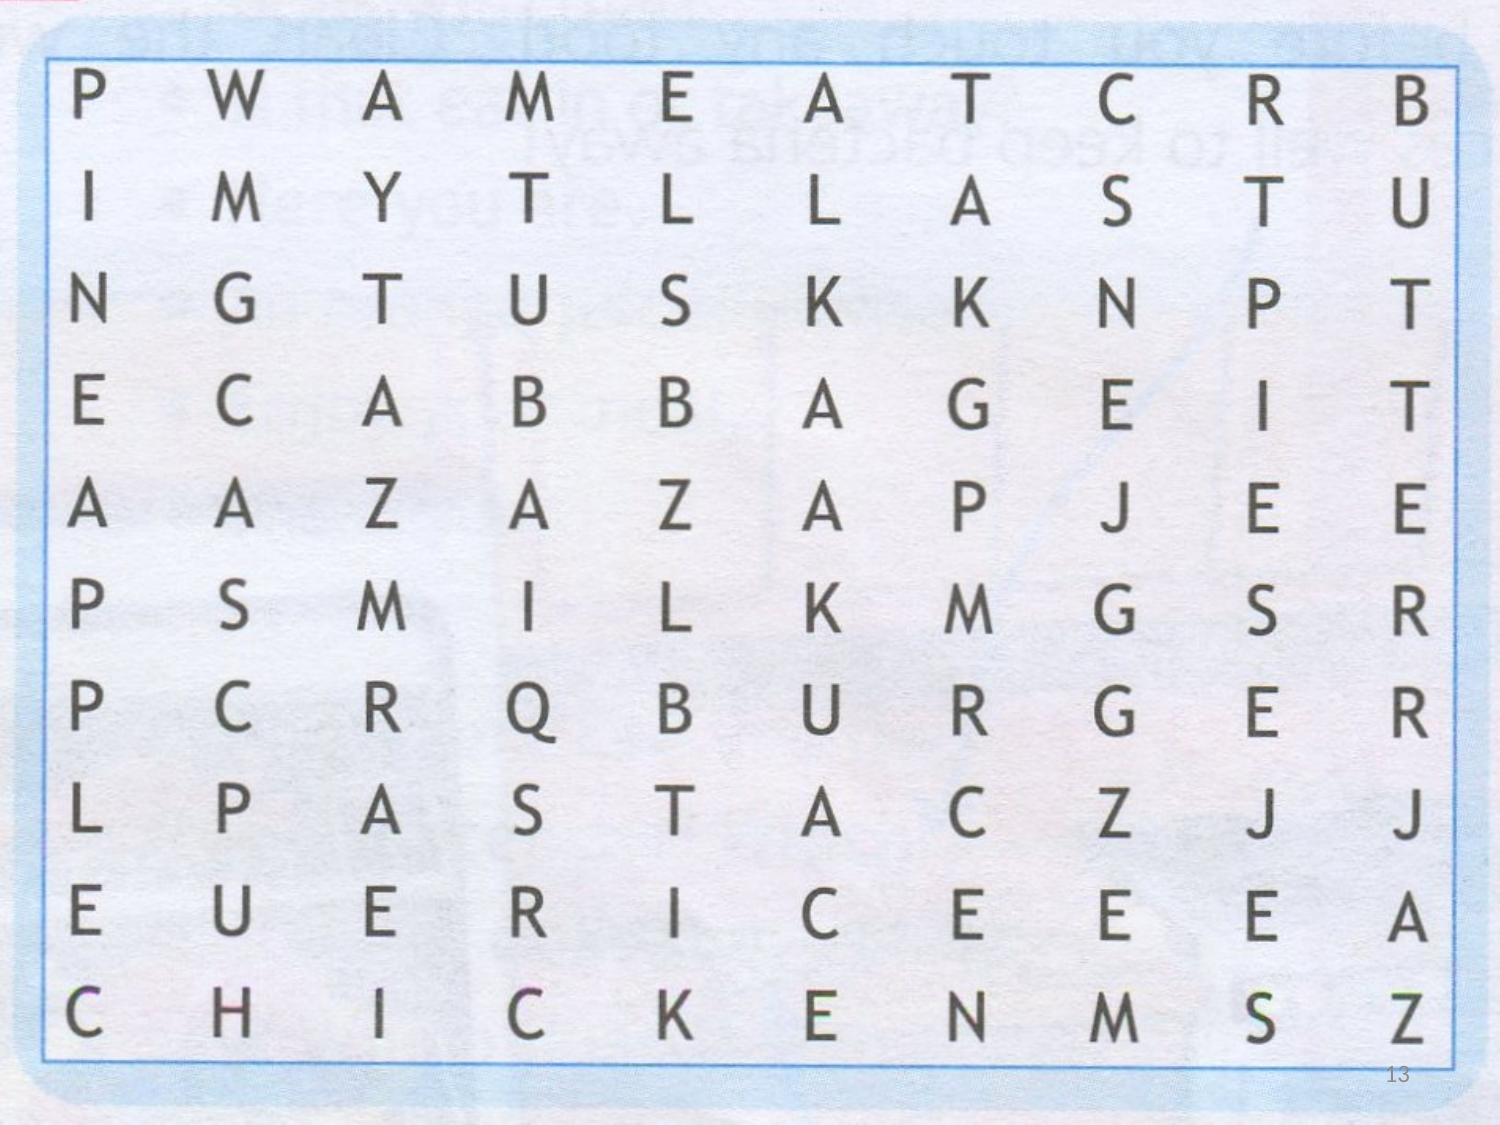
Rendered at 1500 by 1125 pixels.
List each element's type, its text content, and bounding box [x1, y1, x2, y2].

picture [0, 0, 1500, 1125]
slide_number 13 [1074, 1042, 1425, 1103]
